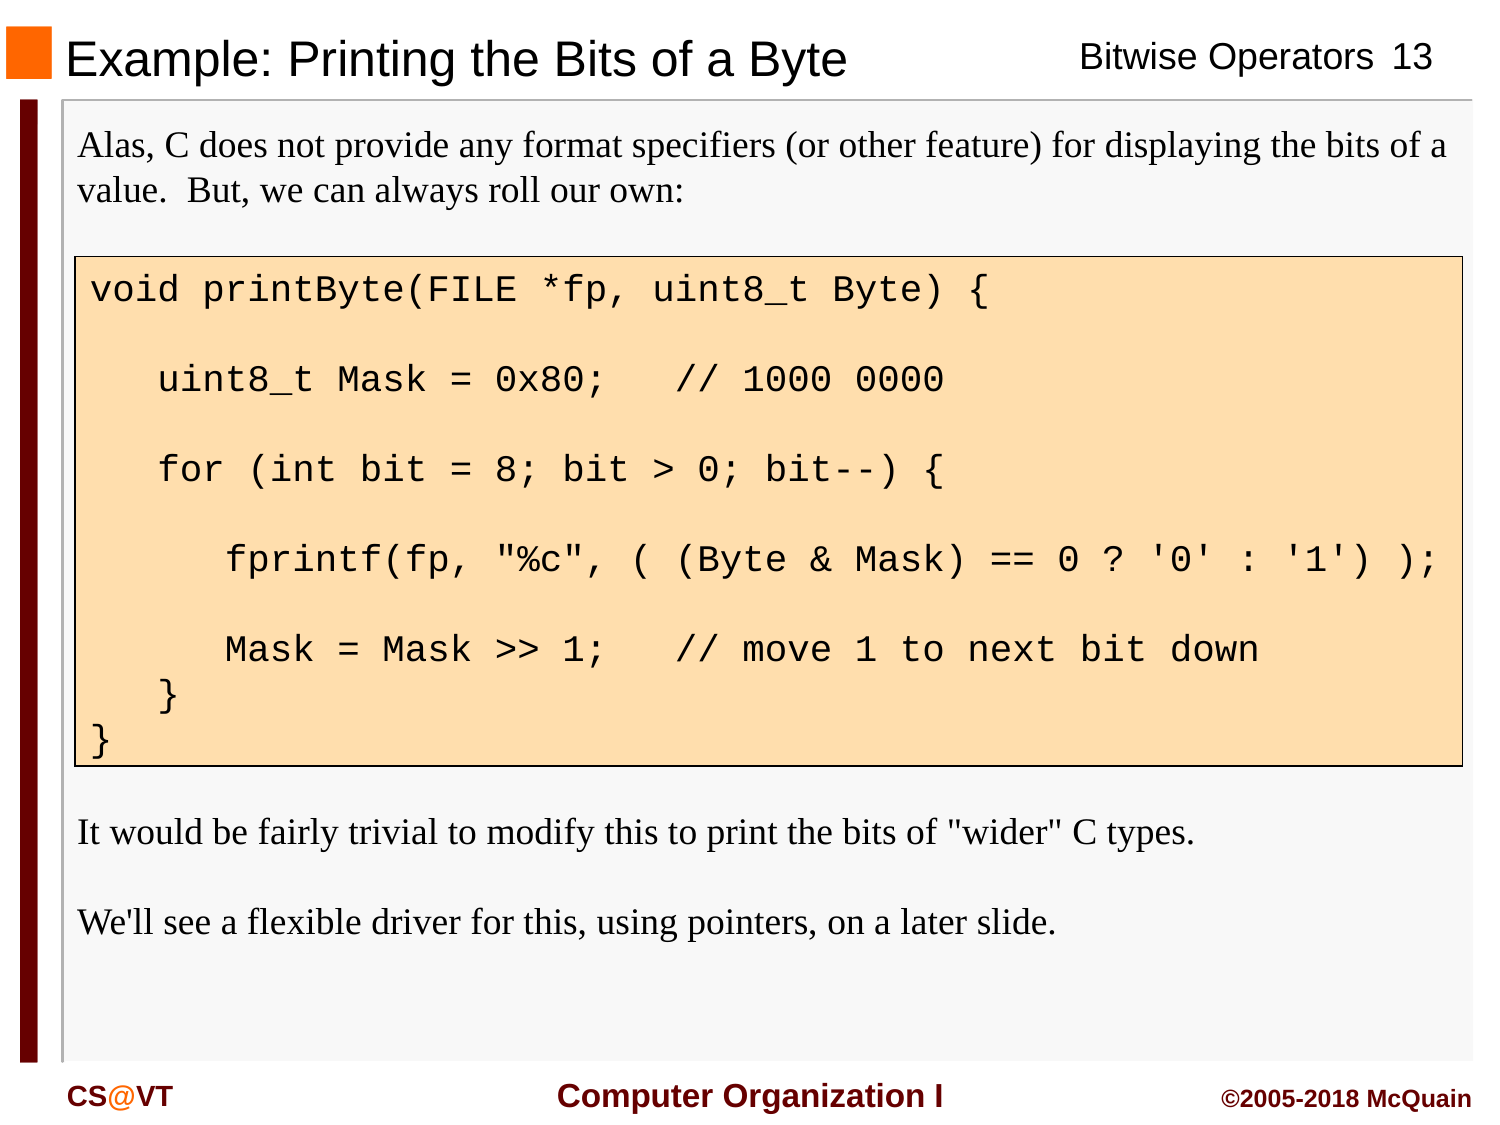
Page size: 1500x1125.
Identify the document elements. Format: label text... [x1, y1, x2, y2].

text_box Alas, C does not provide any format specifiers (or other feature) for displaying the bits of a value. But, we can always roll our own: [62, 112, 1475, 218]
text_box void printByte(FILE *fp, uint8_t Byte) { uint8_t Mask = 0x80; // 1000 0000 for (int bit = 8; bit > 0; bit--) { fprintf(fp, "%c", ( (Byte & Mask) == 0 ? '0' : '1') ); Mask = Mask >> 1; // move 1 to next bit down } } [75, 256, 1463, 767]
text_box It would be fairly trivial to modify this to print the bits of "wider" C types. We'll see a flexible driver for this, using pointers, on a later slide. [62, 799, 1475, 950]
title Example: Printing the Bits of a Byte [50, 28, 1000, 85]
